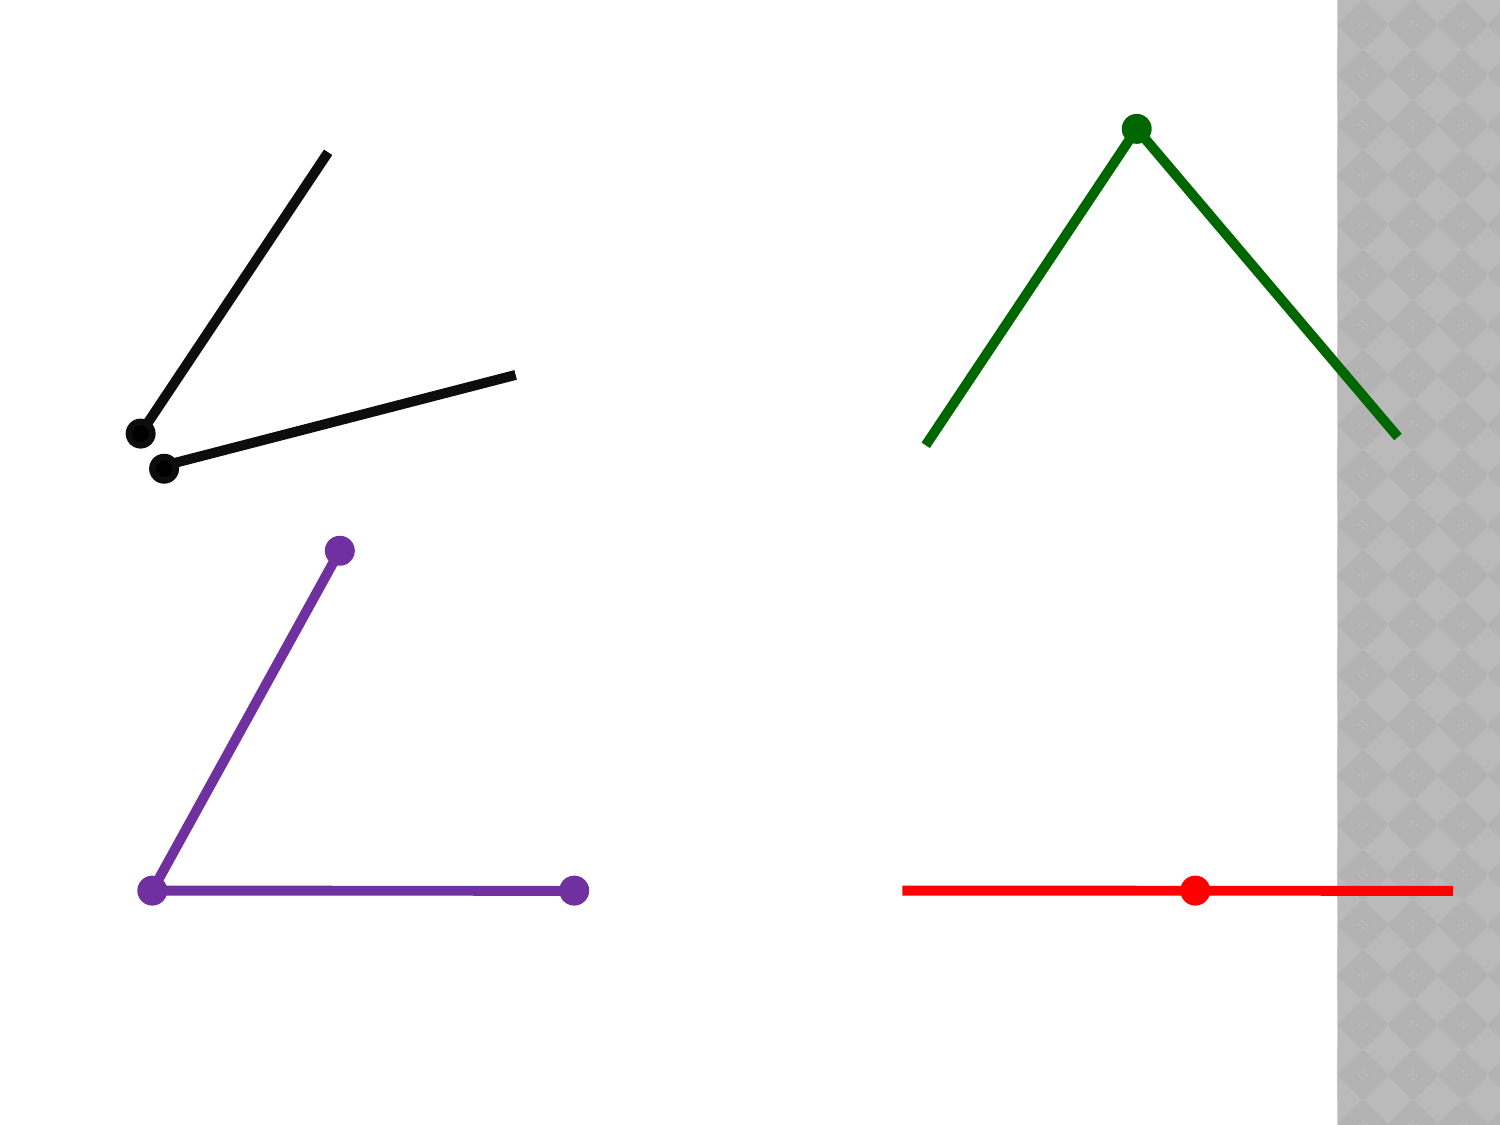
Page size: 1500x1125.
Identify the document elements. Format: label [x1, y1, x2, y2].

text_box [137, 875, 168, 906]
text_box [324, 535, 355, 566]
text_box [153, 479, 174, 484]
text_box [1185, 902, 1205, 906]
text_box [93, 198, 376, 388]
text_box [1180, 875, 1210, 888]
text_box [872, 181, 1106, 393]
text_box [75, 626, 417, 815]
text_box [1121, 113, 1152, 144]
text_box [559, 875, 590, 906]
text_box [1112, 151, 1422, 414]
text_box [125, 418, 145, 449]
text_box [151, 374, 516, 470]
